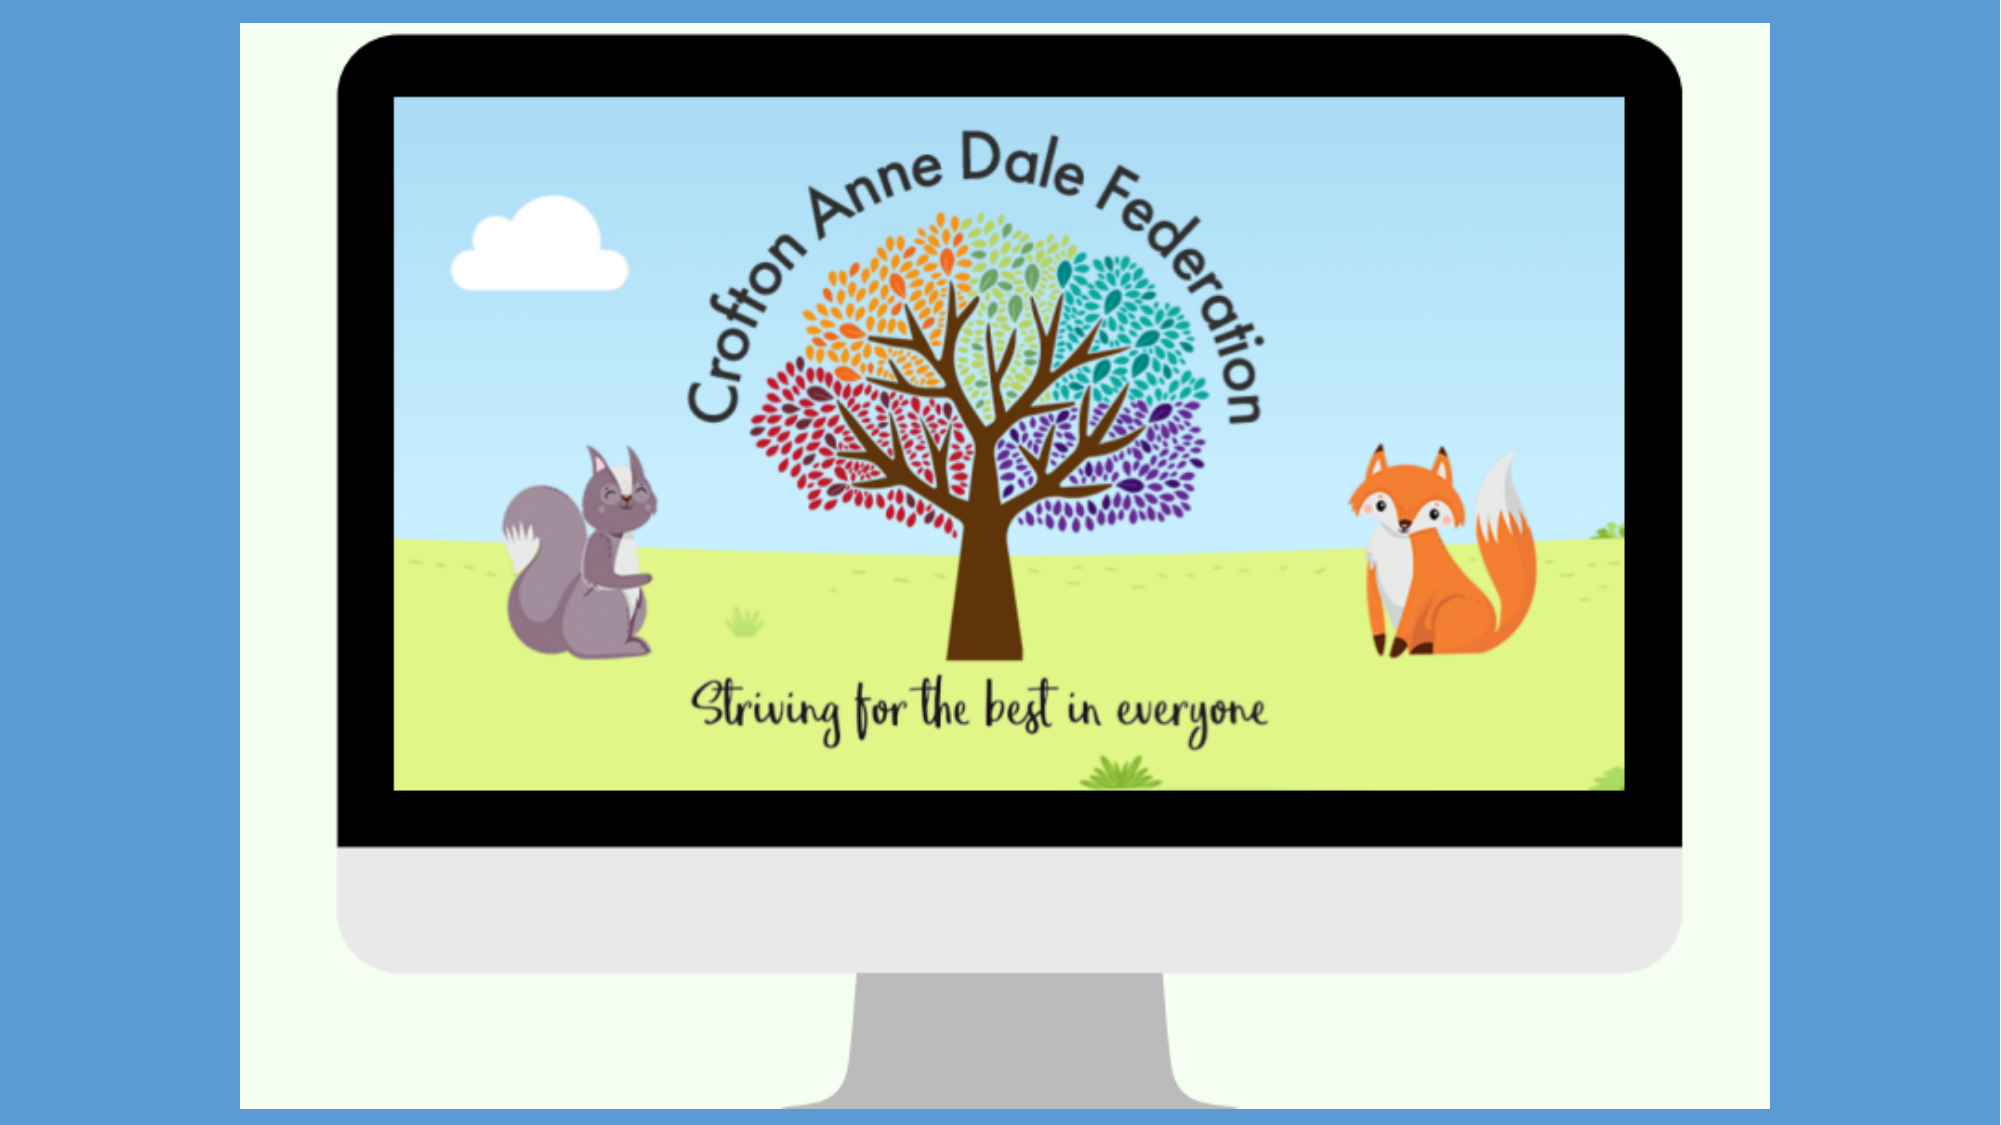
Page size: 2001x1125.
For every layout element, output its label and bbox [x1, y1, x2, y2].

picture [240, 23, 1770, 1109]
